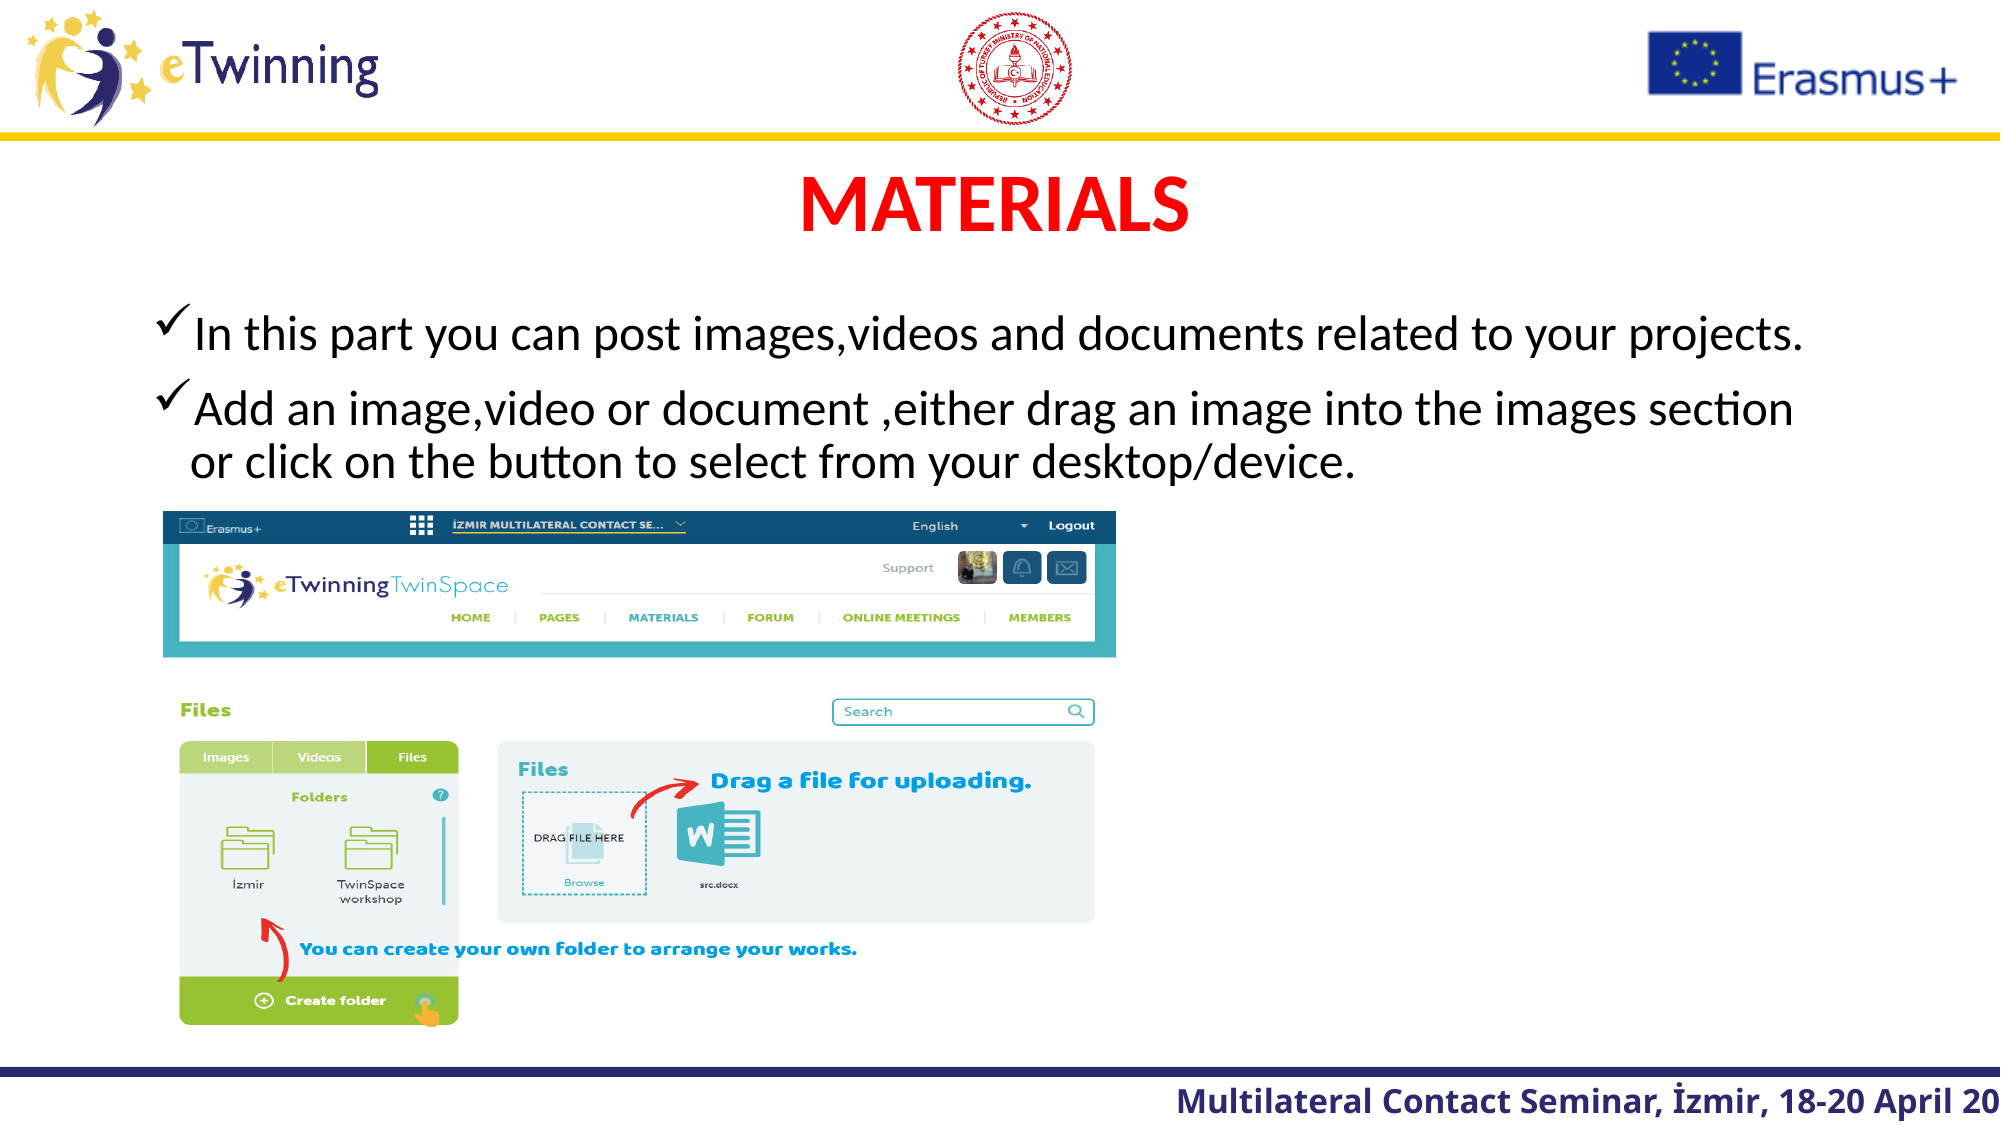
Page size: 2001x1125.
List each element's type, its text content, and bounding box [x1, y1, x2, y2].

text_box [0, 1066, 2000, 1077]
text_box [0, 132, 127, 141]
text_box Multilateral Contact Seminar, İzmir, 18-20 April 2019 [1160, 1077, 2000, 1125]
text_box [1863, 132, 2000, 141]
list In this part you can post images,videos and documents related to your projects. Add an image,video or document ,either drag an image into the images section or click on the button to select from your desktop/device. [137, 299, 1863, 1014]
picture [1636, 24, 1980, 113]
picture [163, 511, 1116, 1030]
picture [939, 0, 1089, 165]
title MATERIALS [127, 132, 1863, 278]
picture [27, 9, 378, 128]
